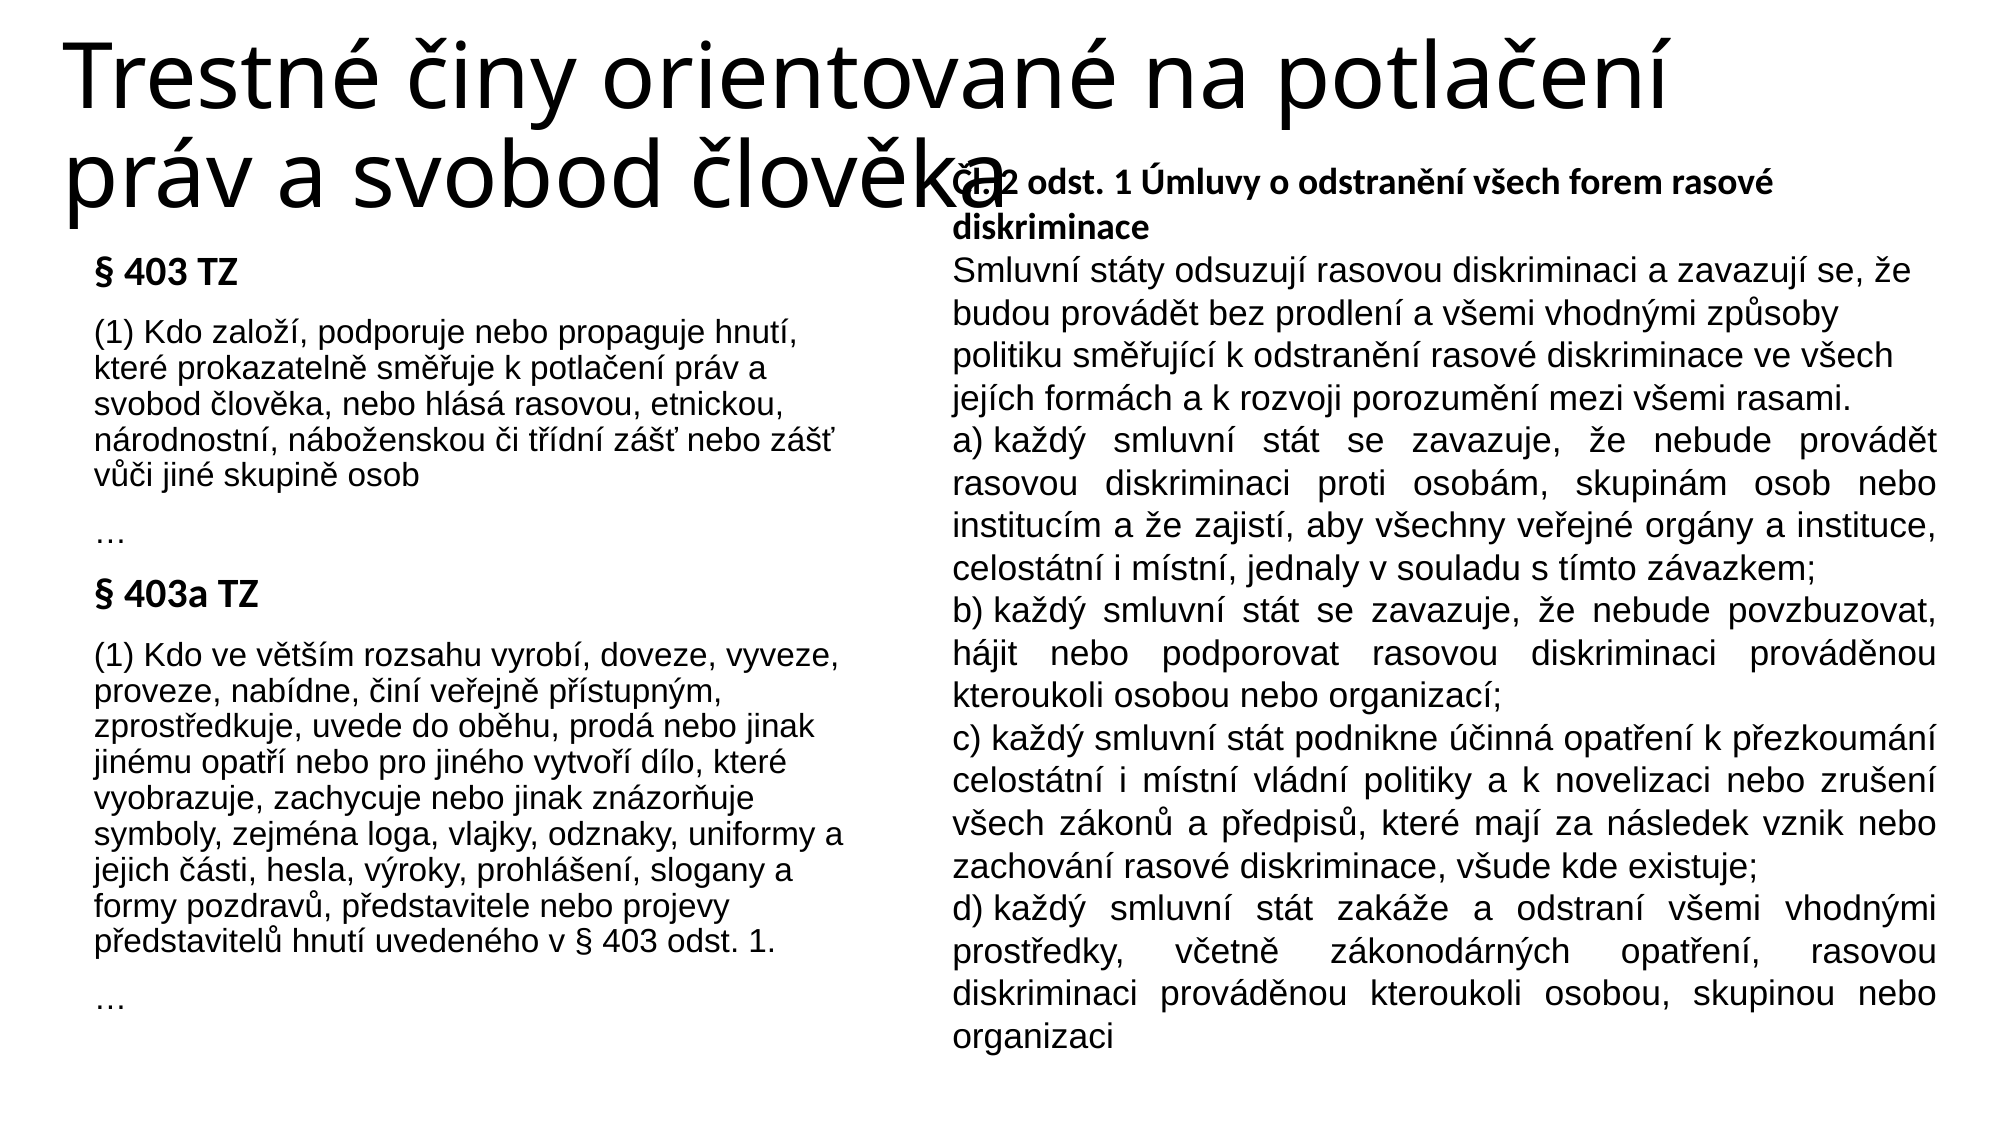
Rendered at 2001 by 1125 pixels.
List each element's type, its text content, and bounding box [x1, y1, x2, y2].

list § 403 TZ (1) Kdo založí, podporuje nebo propaguje hnutí, které prokazatelně směřuje k potlačení práv a svobod člověka, nebo hlásá rasovou, etnickou, národnostní, náboženskou či třídní zášť nebo zášť vůči jiné skupině osob … § 403a TZ (1) Kdo ve větším rozsahu vyrobí, doveze, vyveze, proveze, nabídne, činí veřejně přístupným, zprostředkuje, uvede do oběhu, prodá nebo jinak jinému opatří nebo pro jiného vytvoří dílo, které vyobrazuje, zachycuje nebo jinak znázorňuje symboly, zejména loga, vlajky, odznaky, uniformy a jejich části, hesla, výroky, prohlášení, slogany a formy pozdravů, představitele nebo projevy představitelů hnutí uvedeného v § 403 odst. 1. … [78, 241, 877, 1086]
text_box Čl. 2 odst. 1 Úmluvy o odstranění všech forem rasové diskriminace Smluvní státy odsuzují rasovou diskriminaci a zavazují se, že budou provádět bez prodlení a všemi vhodnými způsoby politiku směřující k odstranění rasové diskriminace ve všech jejích formách a k rozvoji porozumění mezi všemi rasami. a) každý smluvní stát se zavazuje, že nebude provádět rasovou diskriminaci proti osobám, skupinám osob nebo institucím a že zajistí, aby všechny veřejné orgány a instituce, celostátní i místní, jednaly v souladu s tímto závazkem; b) každý smluvní stát se zavazuje, že nebude povzbuzovat, hájit nebo podporovat rasovou diskriminaci prováděnou kteroukoli osobou nebo organizací; c) každý smluvní stát podnikne účinná opatření k přezkoumání celostátní i místní vládní politiky a k novelizaci nebo zrušení všech zákonů a předpisů, které mají za následek vznik nebo zachování rasové diskriminace, všude kde existuje; d) každý smluvní stát zakáže a odstraní všemi vhodnými prostředky, včetně zákonodárných opatření, rasovou diskriminaci prováděnou kteroukoli osobou, skupinou nebo organizaci [937, 149, 1953, 1125]
title Trestné činy orientované na potlačení práv a svobod člověka [47, 19, 1773, 237]
